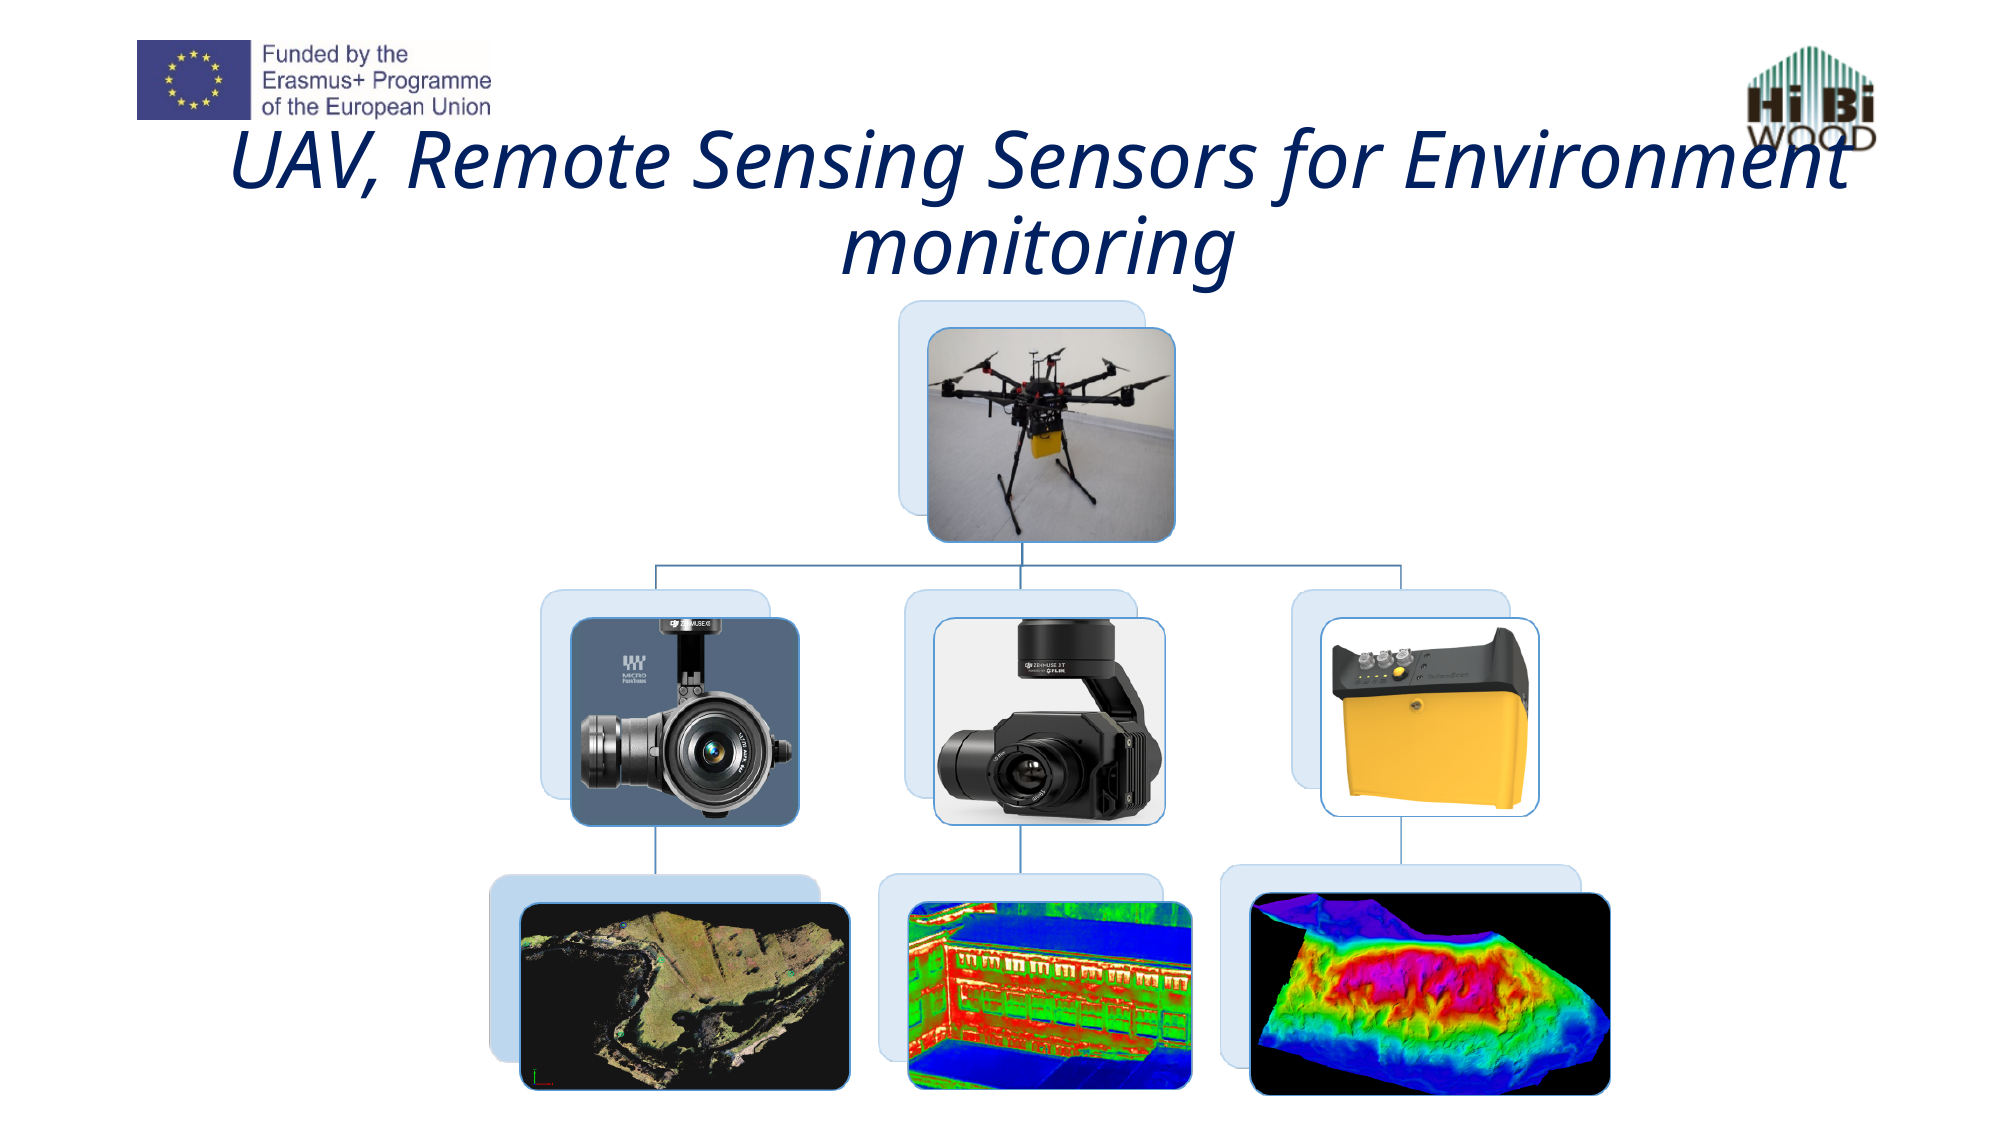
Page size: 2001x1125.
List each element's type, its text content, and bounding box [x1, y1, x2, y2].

picture [1739, 37, 1883, 154]
title UAV, Remote Sensing Sensors for Environment monitoring [197, 112, 1882, 300]
picture [137, 40, 491, 120]
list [280, 299, 1820, 1096]
